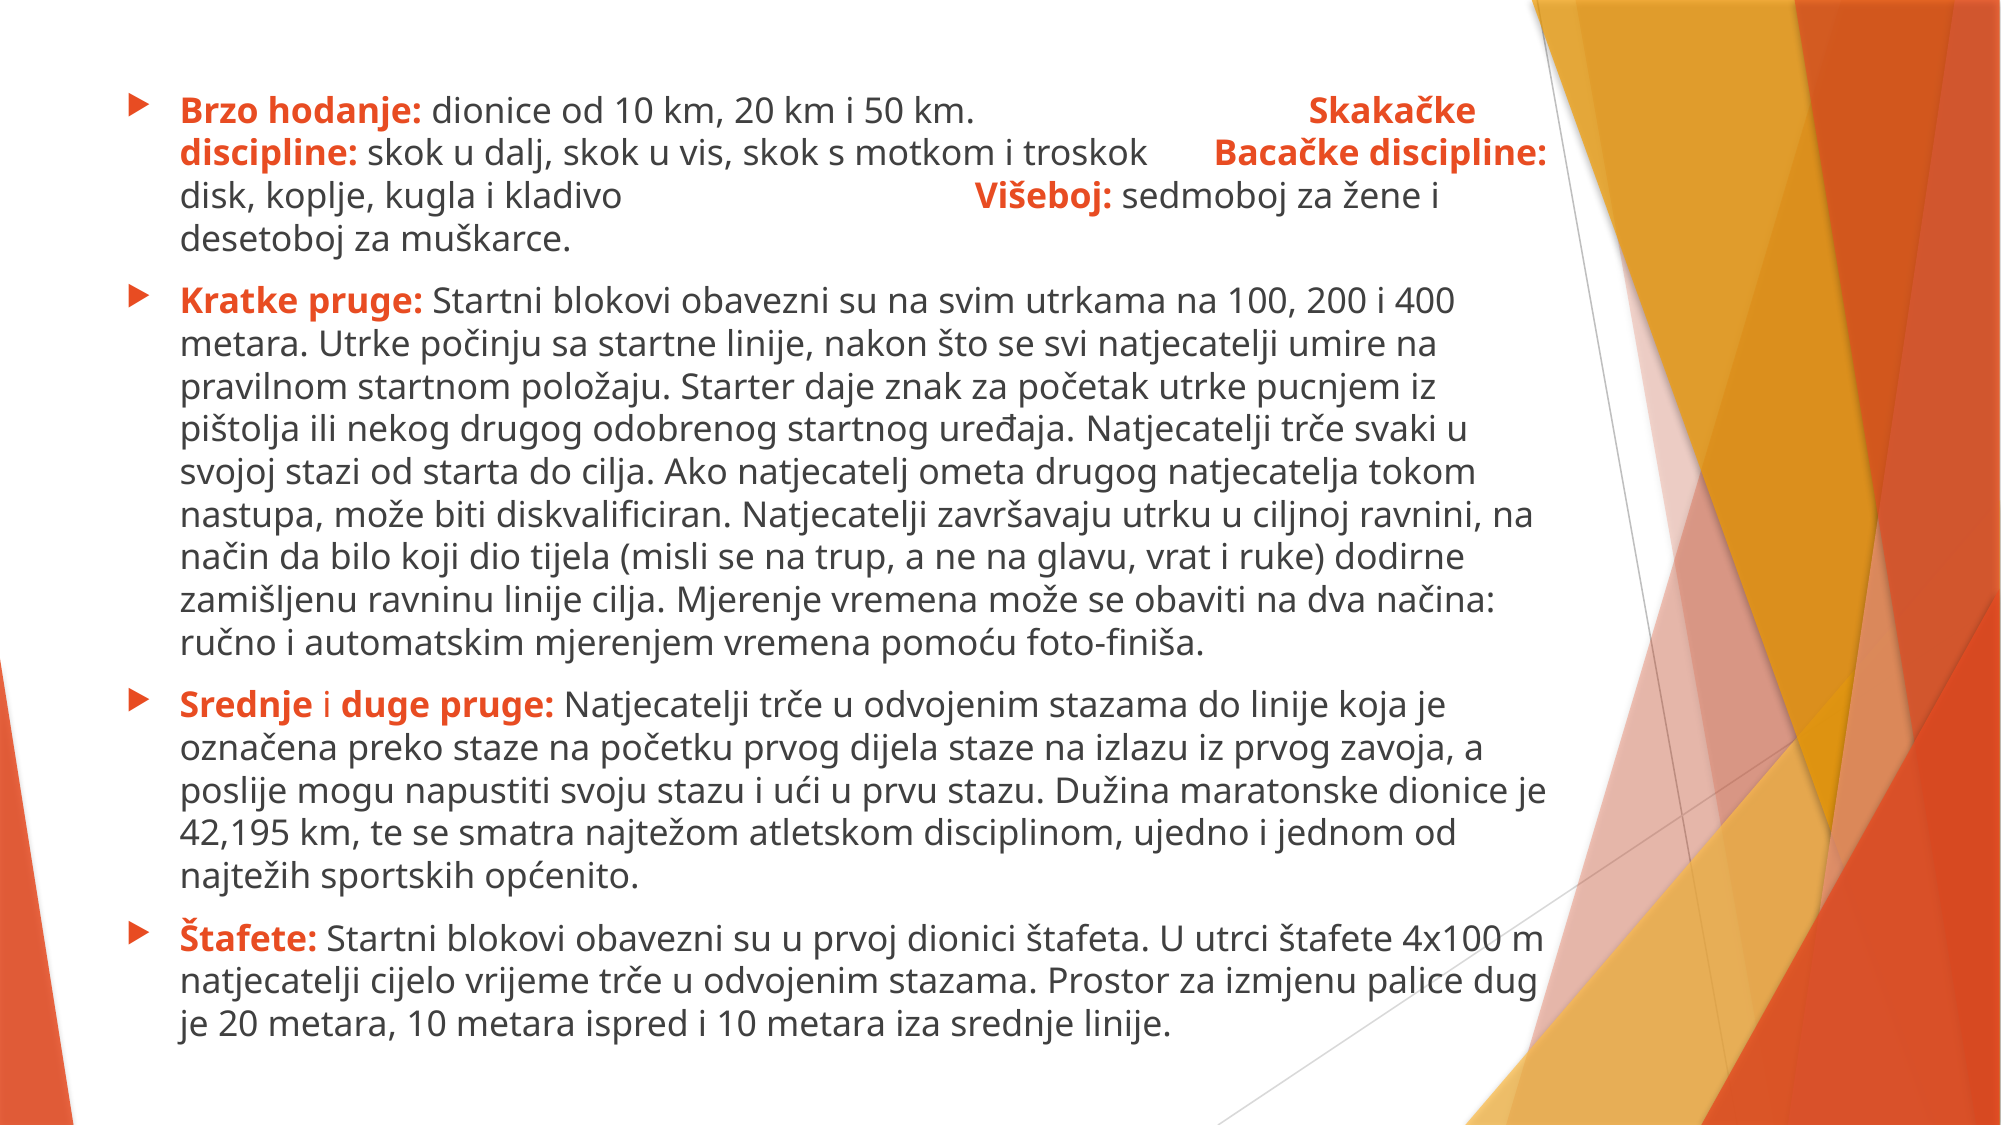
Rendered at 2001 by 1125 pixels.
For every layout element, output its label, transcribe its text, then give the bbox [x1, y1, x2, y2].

list Brzo hodanje: dionice od 10 km, 20 km i 50 km. Skakačke discipline: skok u dalj, skok u vis, skok s motkom i troskok Bacačke discipline: disk, koplje, kugla i kladivo Višeboj: sedmoboj za žene i desetoboj za muškarce. Kratke pruge: Startni blokovi obavezni su na svim utrkama na 100, 200 i 400 metara. Utrke počinju sa startne linije, nakon što se svi natjecatelji umire na pravilnom startnom položaju. Starter daje znak za početak utrke pucnjem iz pištolja ili nekog drugog odobrenog startnog uređaja. Natjecatelji trče svaki u svojoj stazi od starta do cilja. Ako natjecatelj ometa drugog natjecatelja tokom nastupa, može biti diskvalificiran. Natjecatelji završavaju utrku u ciljnoj ravnini, na način da bilo koji dio tijela (misli se na trup, a ne na glavu, vrat i ruke) dodirne zamišljenu ravninu linije cilja. Mjerenje vremena može se obaviti na dva načina: ručno i automatskim mjerenjem vremena pomoću foto-finiša. Srednje i duge pruge: Natjecatelji trče u odvojenim stazama do linije koja je označena preko staze na početku prvog dijela staze na izlazu iz prvog zavoja, a poslije mogu napustiti svoju stazu i ući u prvu stazu. Dužina maratonske dionice je 42,195 km, te se smatra najtežom atletskom disciplinom, ujedno i jednom od najtežih sportskih općenito. Štafete: Startni blokovi obavezni su u prvoj dionici štafeta. U utrci štafete 4x100 m natjecatelji cijelo vrijeme trče u odvojenim stazama. Prostor za izmjenu palice dug je 20 metara, 10 metara ispred i 10 metara iza srednje linije. [111, 80, 1572, 1067]
